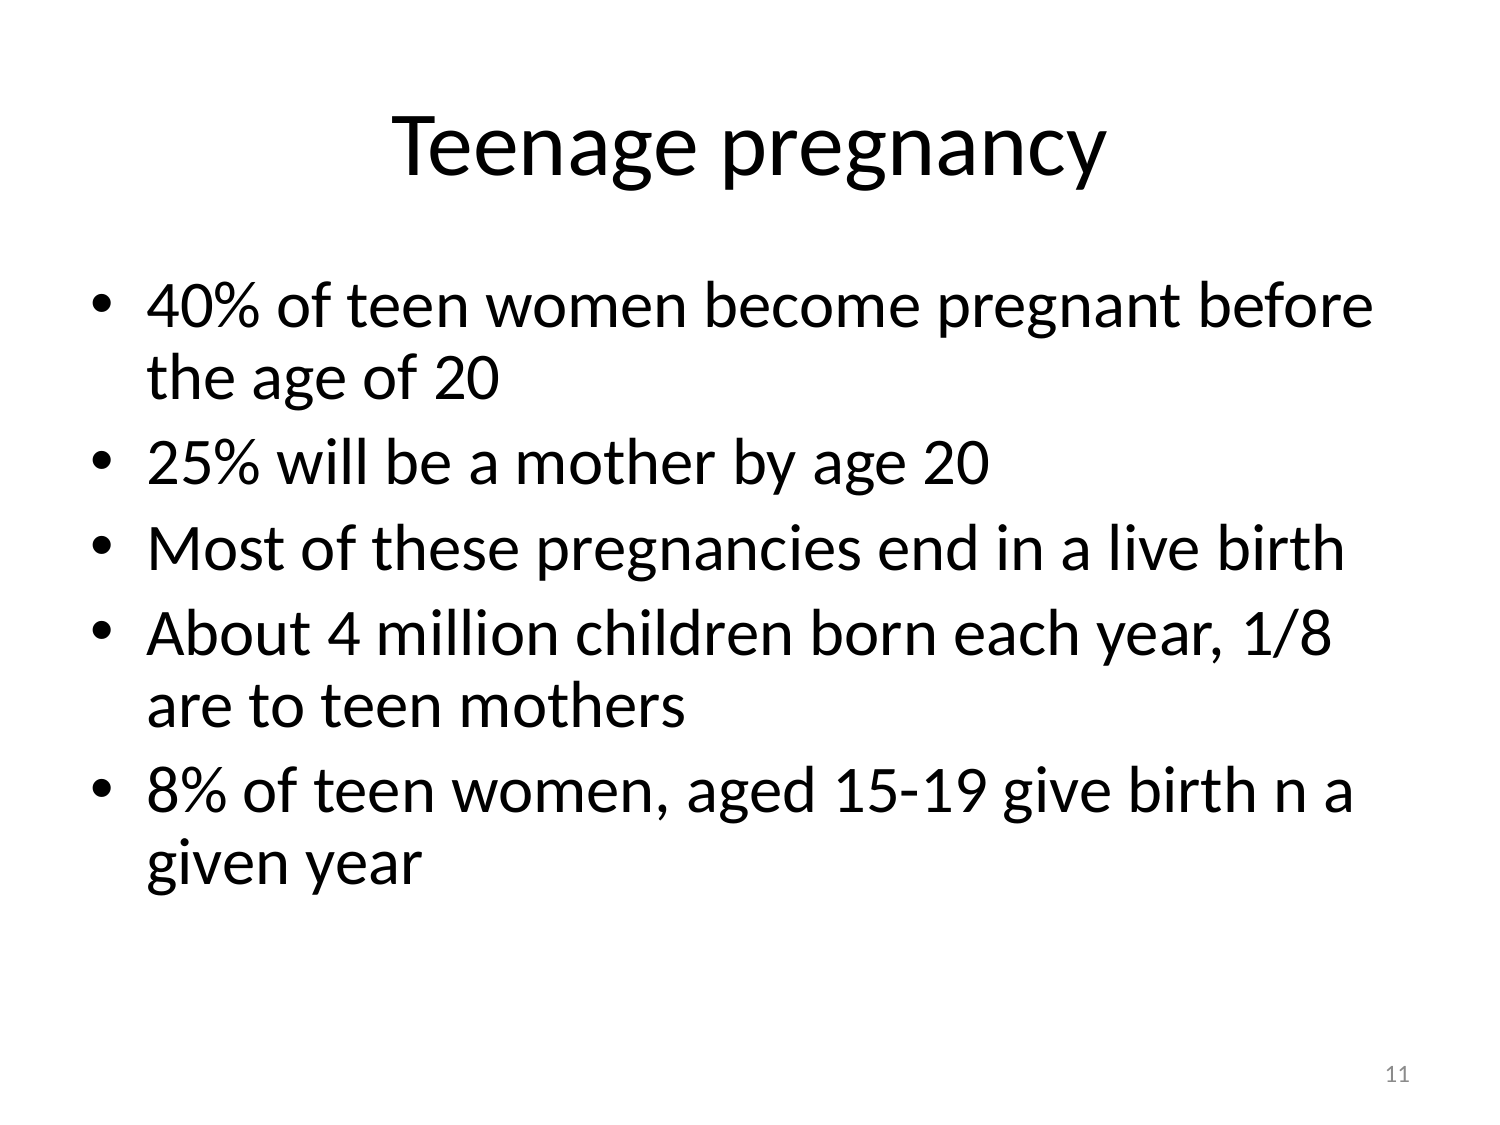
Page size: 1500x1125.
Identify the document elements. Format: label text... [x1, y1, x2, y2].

slide_number 11 [1074, 1042, 1425, 1103]
list 40% of teen women become pregnant before the age of 20 25% will be a mother by age 20 Most of these pregnancies end in a live birth About 4 million children born each year, 1/8 are to teen mothers 8% of teen women, aged 15-19 give birth n a given year [75, 262, 1425, 1005]
title Teenage pregnancy [75, 45, 1425, 233]
